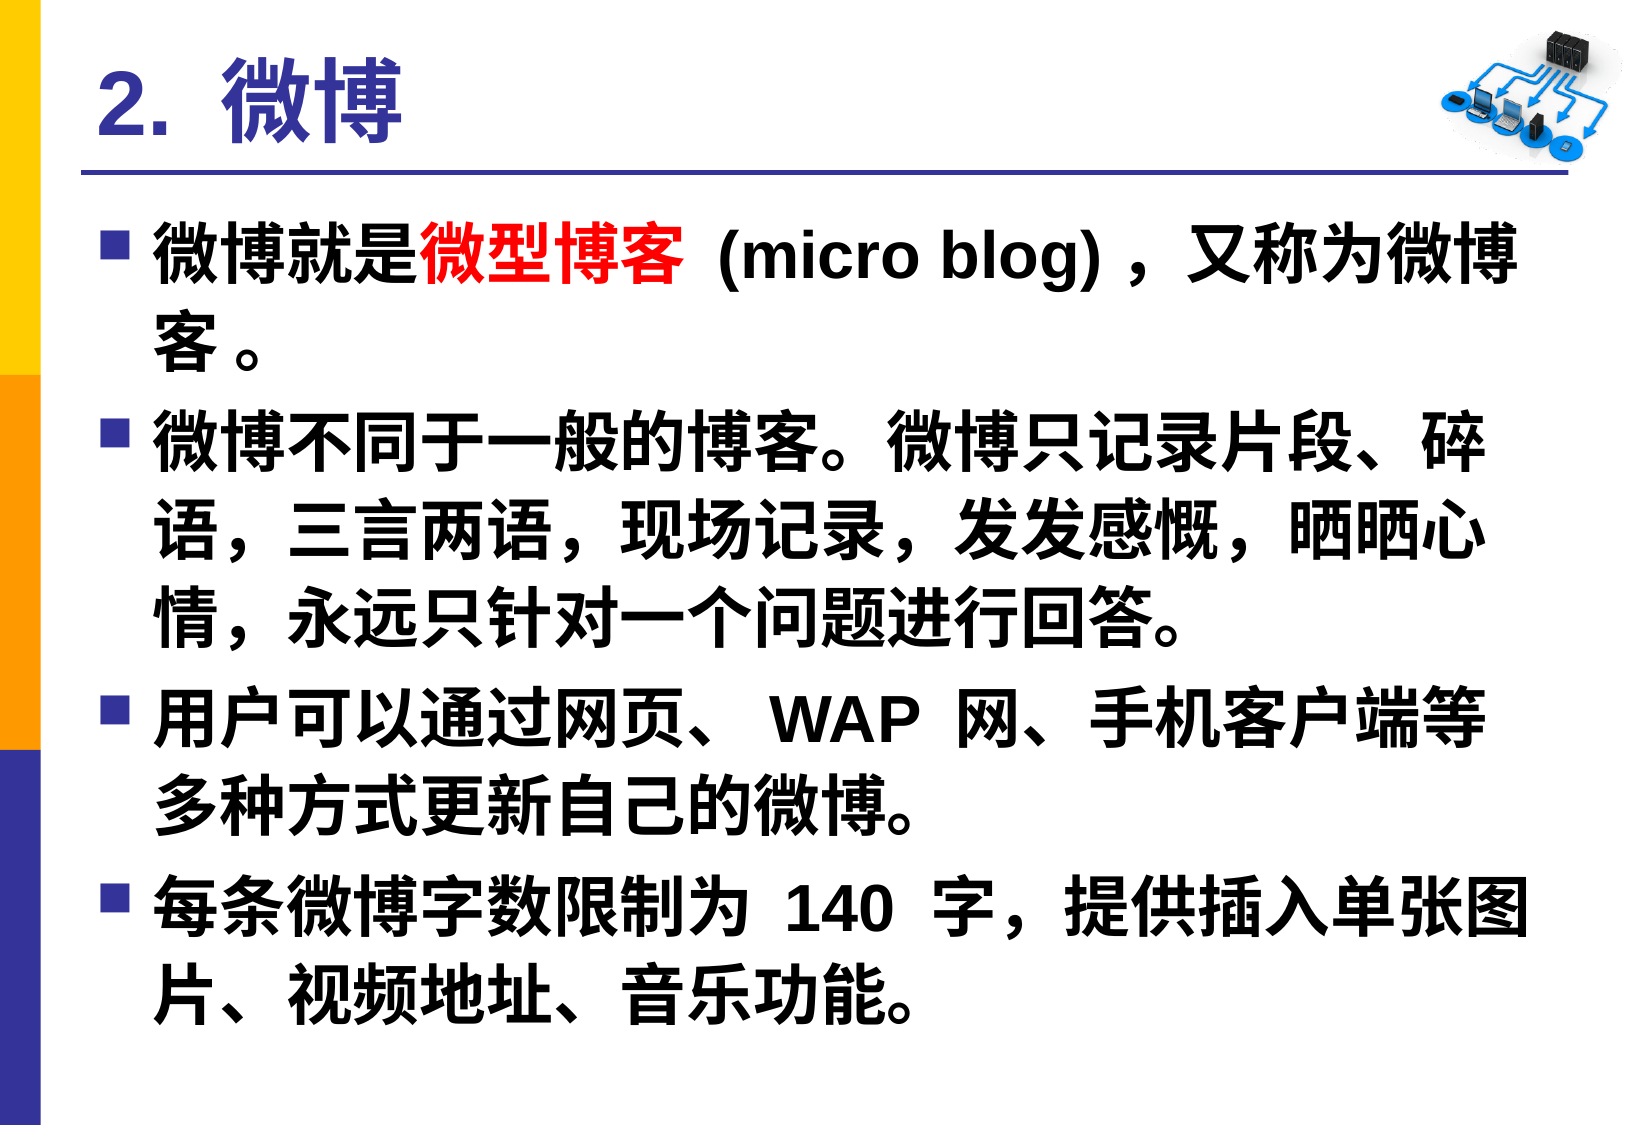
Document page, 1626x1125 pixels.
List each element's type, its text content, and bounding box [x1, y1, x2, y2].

picture [1438, 30, 1624, 165]
title 2. 微博 [81, 30, 1569, 161]
list 微博就是微型博客 (micro blog)，又称为微博客 。 微博不同于一般的博客。微博只记录片段、碎语，三言两语，现场记录，发发感慨，晒晒心情，永远只针对一个问题进行回答。 用户可以通过网页、WAP 网、手机客户端等多种方式更新自己的微博。 每条微博字数限制为 140 字，提供插入单张图片、视频地址、音乐功能。 [81, 196, 1569, 1006]
